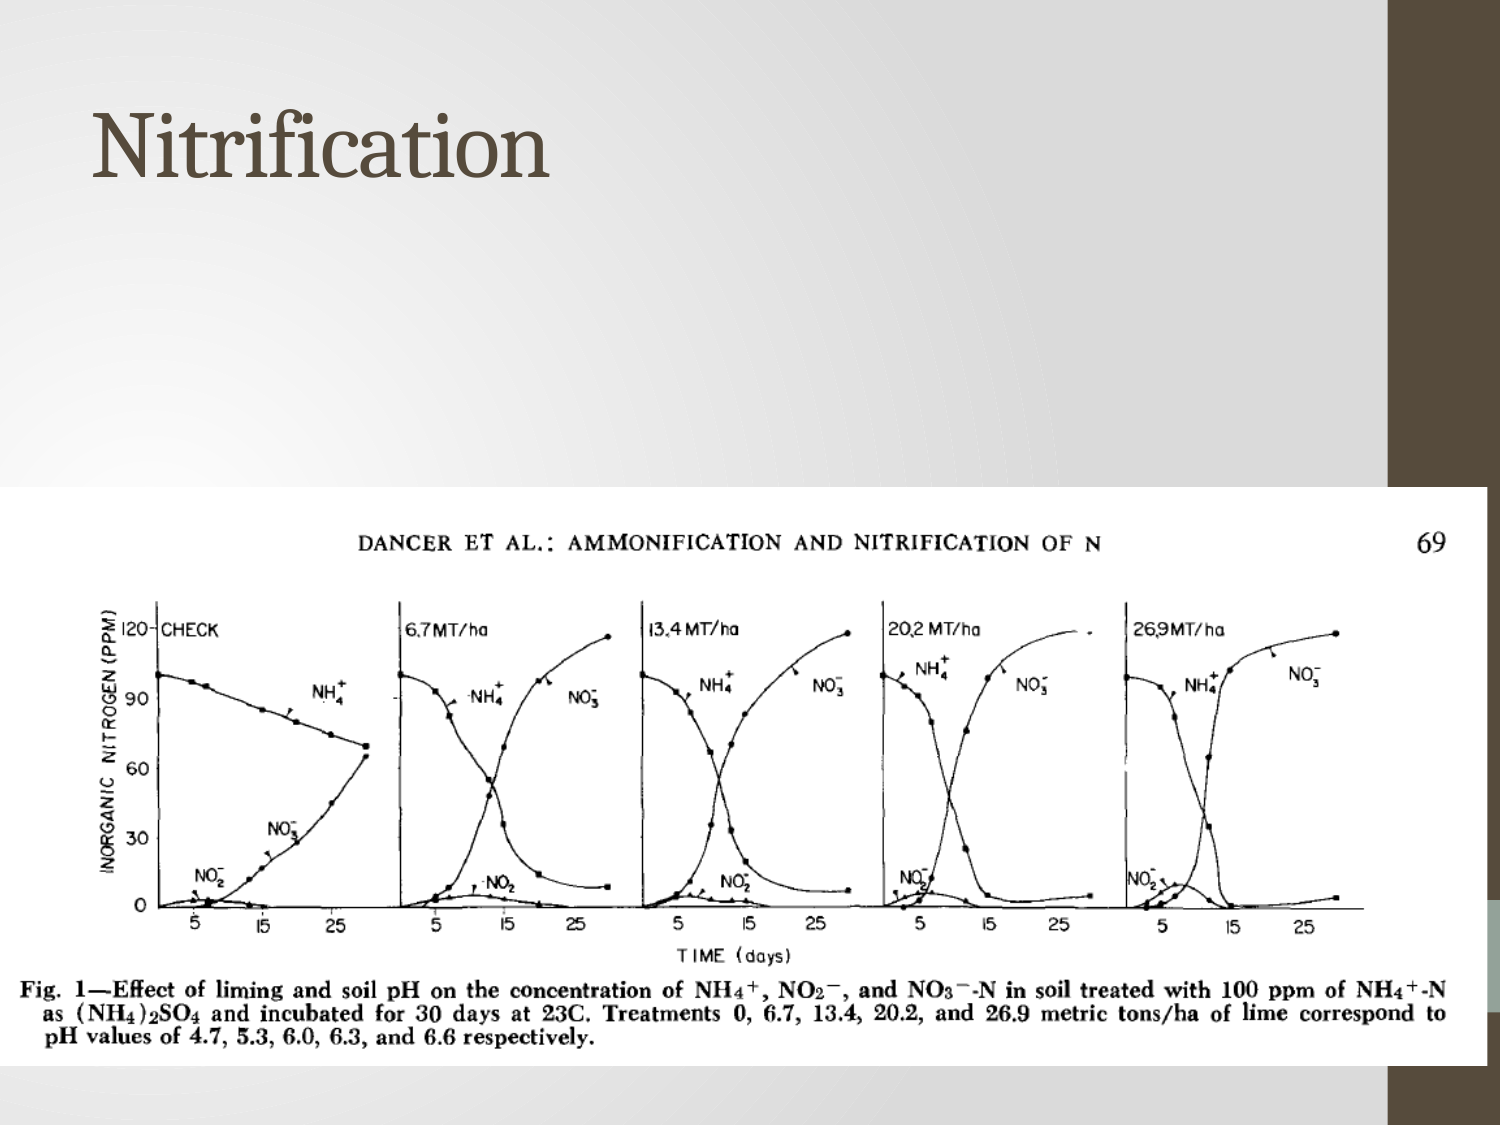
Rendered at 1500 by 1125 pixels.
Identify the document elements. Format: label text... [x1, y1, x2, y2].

title Nitrification [75, 45, 1325, 233]
picture [0, 486, 1488, 1066]
